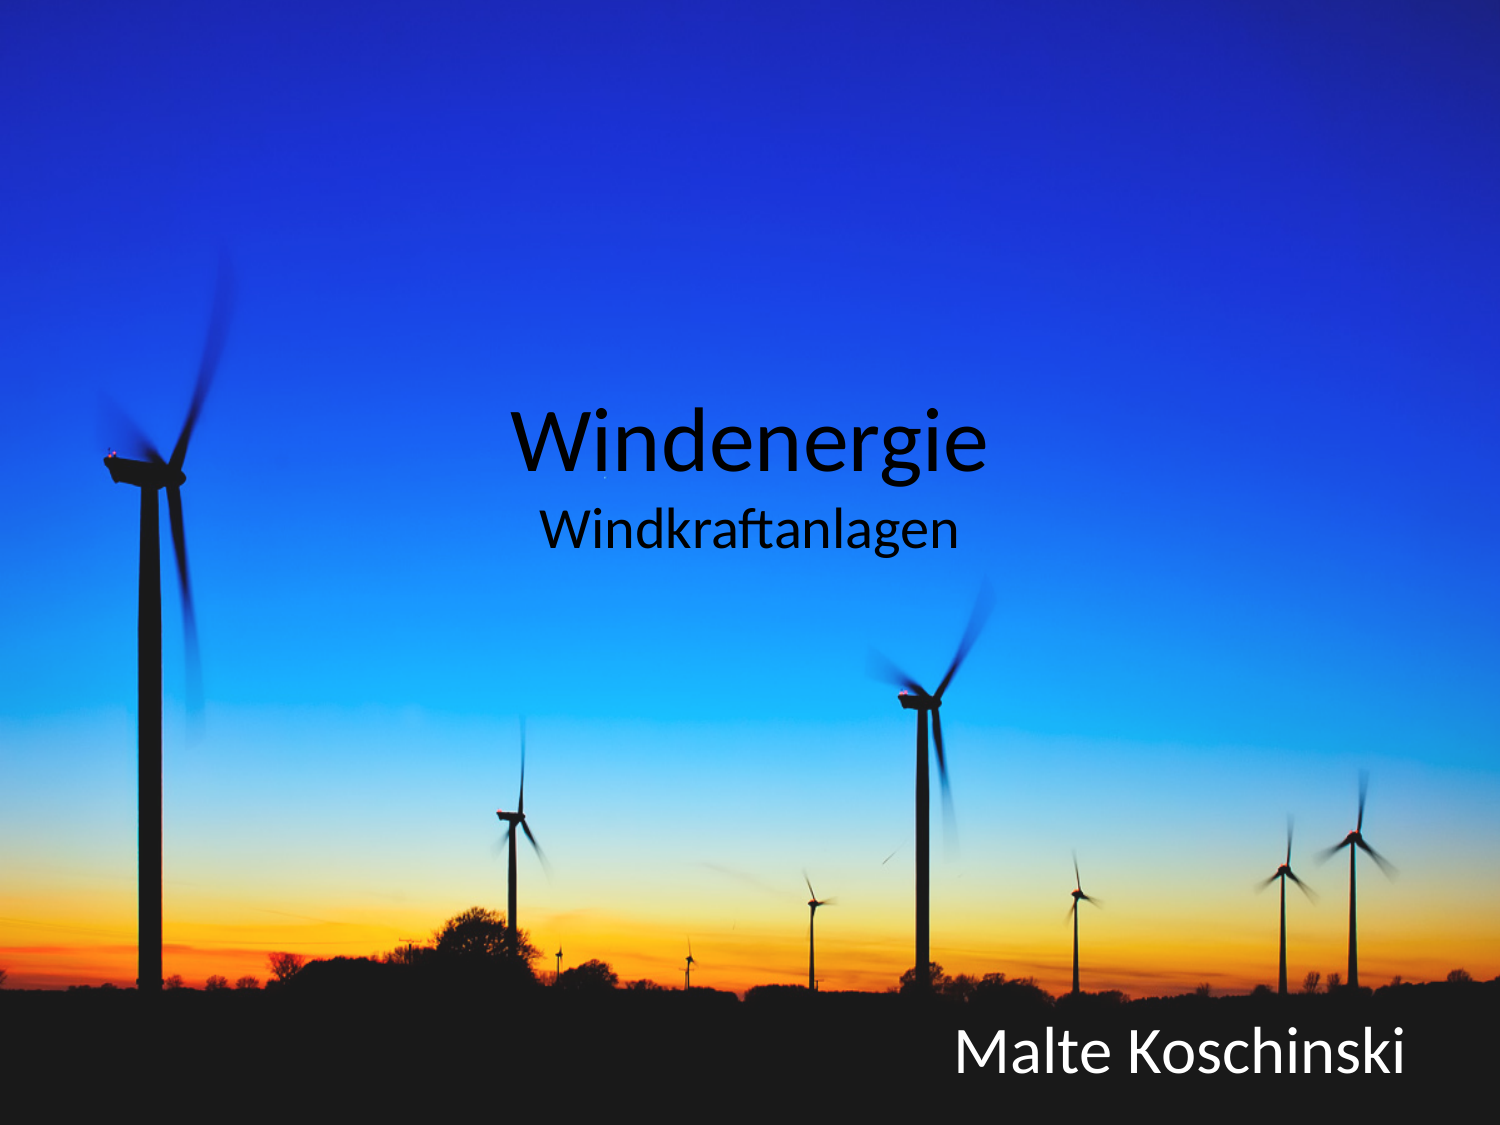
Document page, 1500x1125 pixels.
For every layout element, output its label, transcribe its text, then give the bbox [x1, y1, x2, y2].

title Windenergie Windkraftanlagen [112, 349, 1388, 591]
subtitle Malte Koschinski [655, 999, 1500, 1125]
